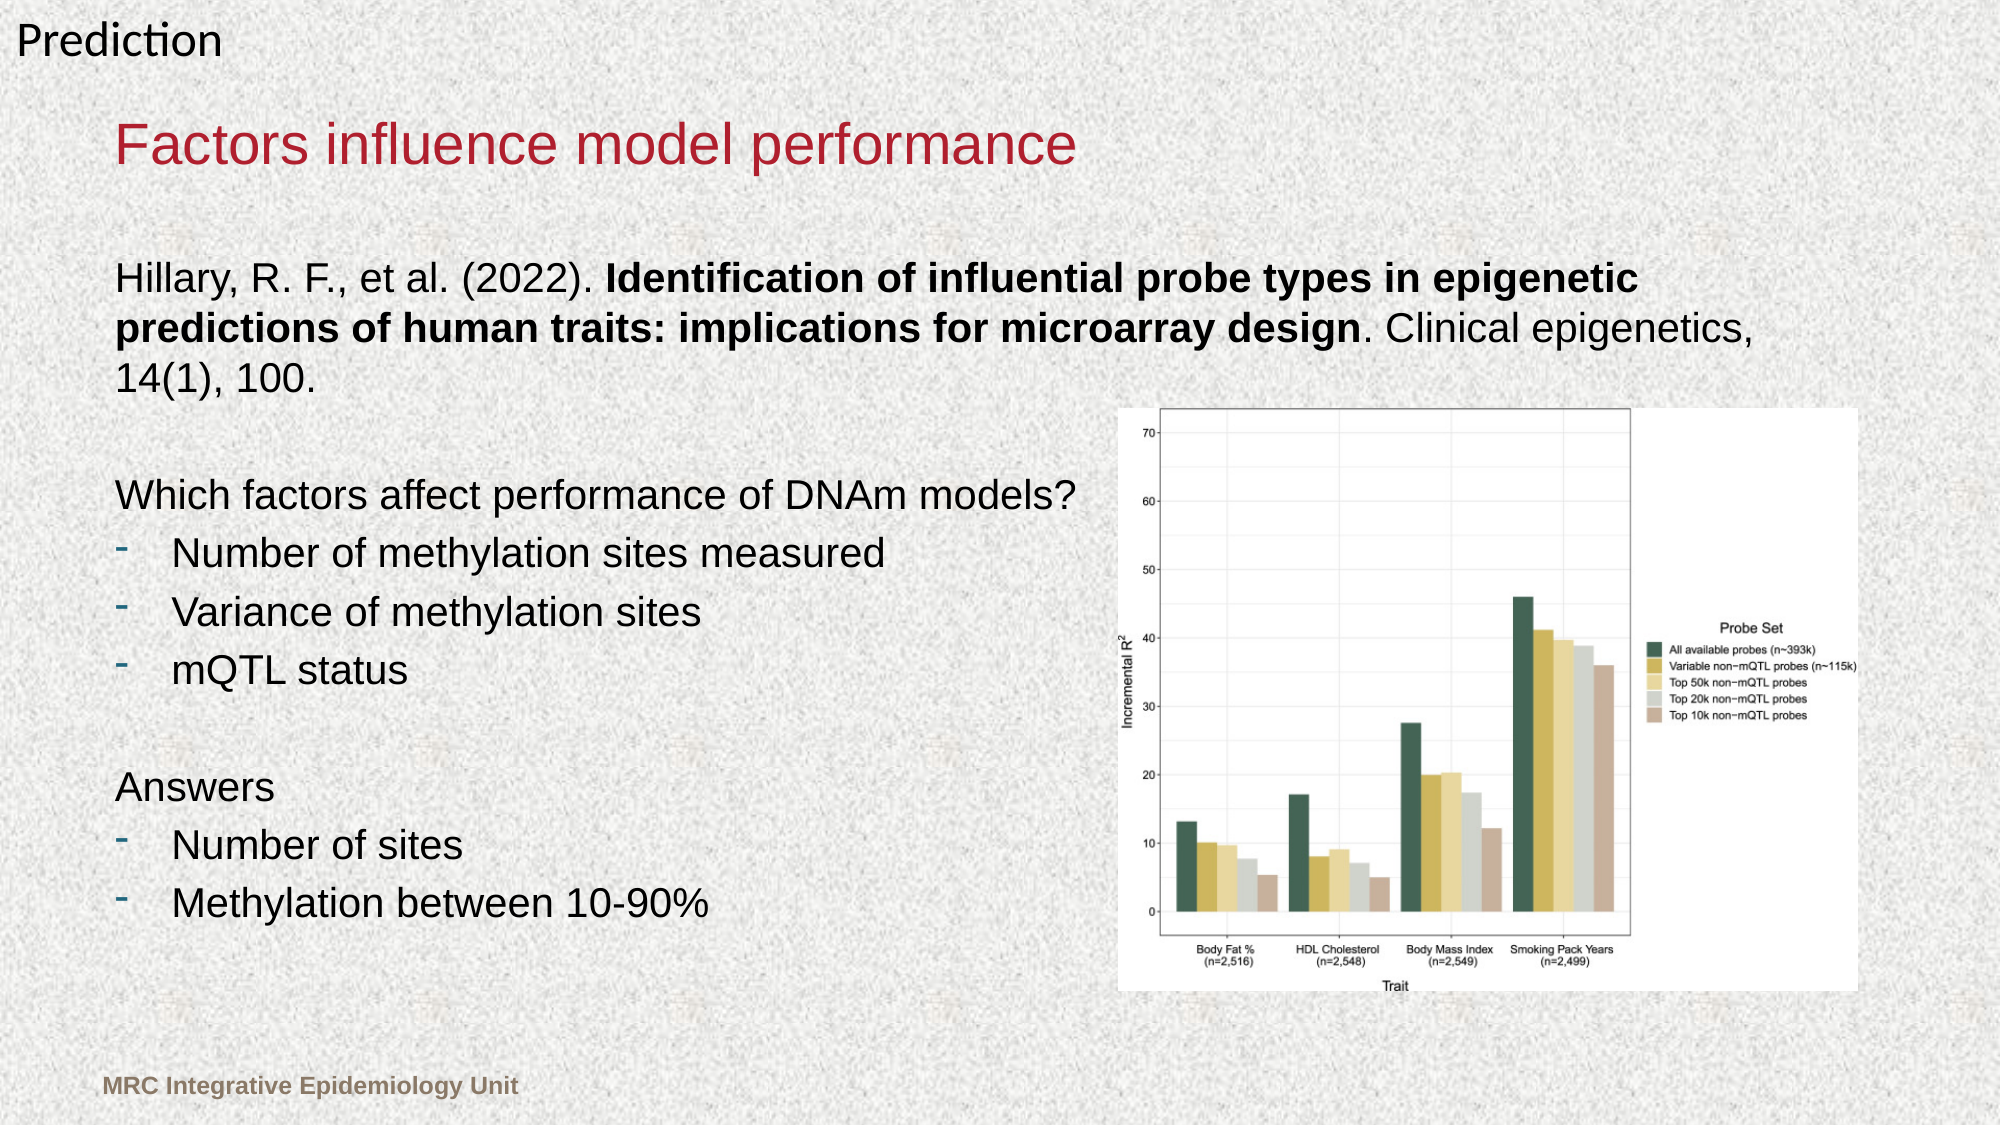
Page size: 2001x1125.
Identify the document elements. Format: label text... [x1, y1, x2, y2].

list Hillary, R. F., et al. (2022). Identification of influential probe types in epigenetic predictions of human traits: implications for microarray design. Clinical epigenetics, 14(1), 100. Which factors affect performance of DNAm models? Number of methylation sites measured Variance of methylation sites mQTL status Answers Number of sites Methylation between 10-90% [99, 243, 1884, 1062]
text_box Prediction [1, 0, 238, 75]
title Factors influence model performance [99, 74, 1884, 209]
picture [1117, 408, 1859, 991]
